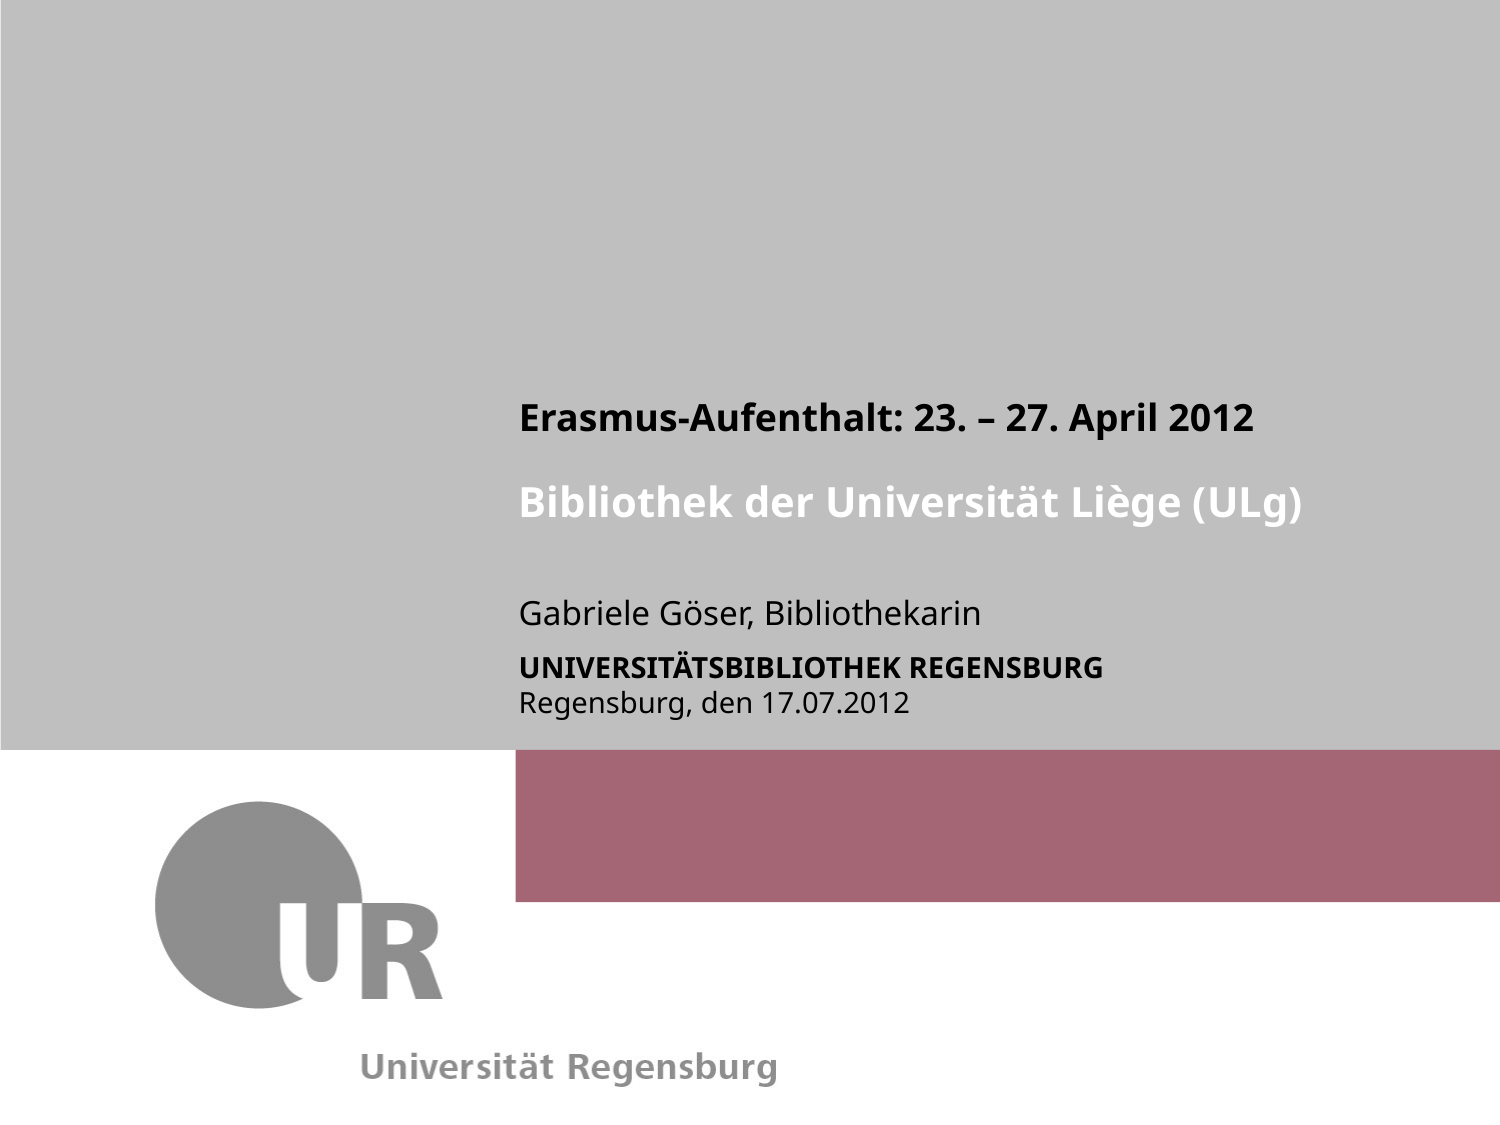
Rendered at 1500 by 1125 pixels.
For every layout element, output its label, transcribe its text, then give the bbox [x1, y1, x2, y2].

picture [0, 783, 799, 1125]
list Bibliothek der Universität Liège (ULg) [503, 468, 1471, 551]
list Erasmus-Aufenthalt: 23. – 27. April 2012 [503, 386, 1471, 468]
